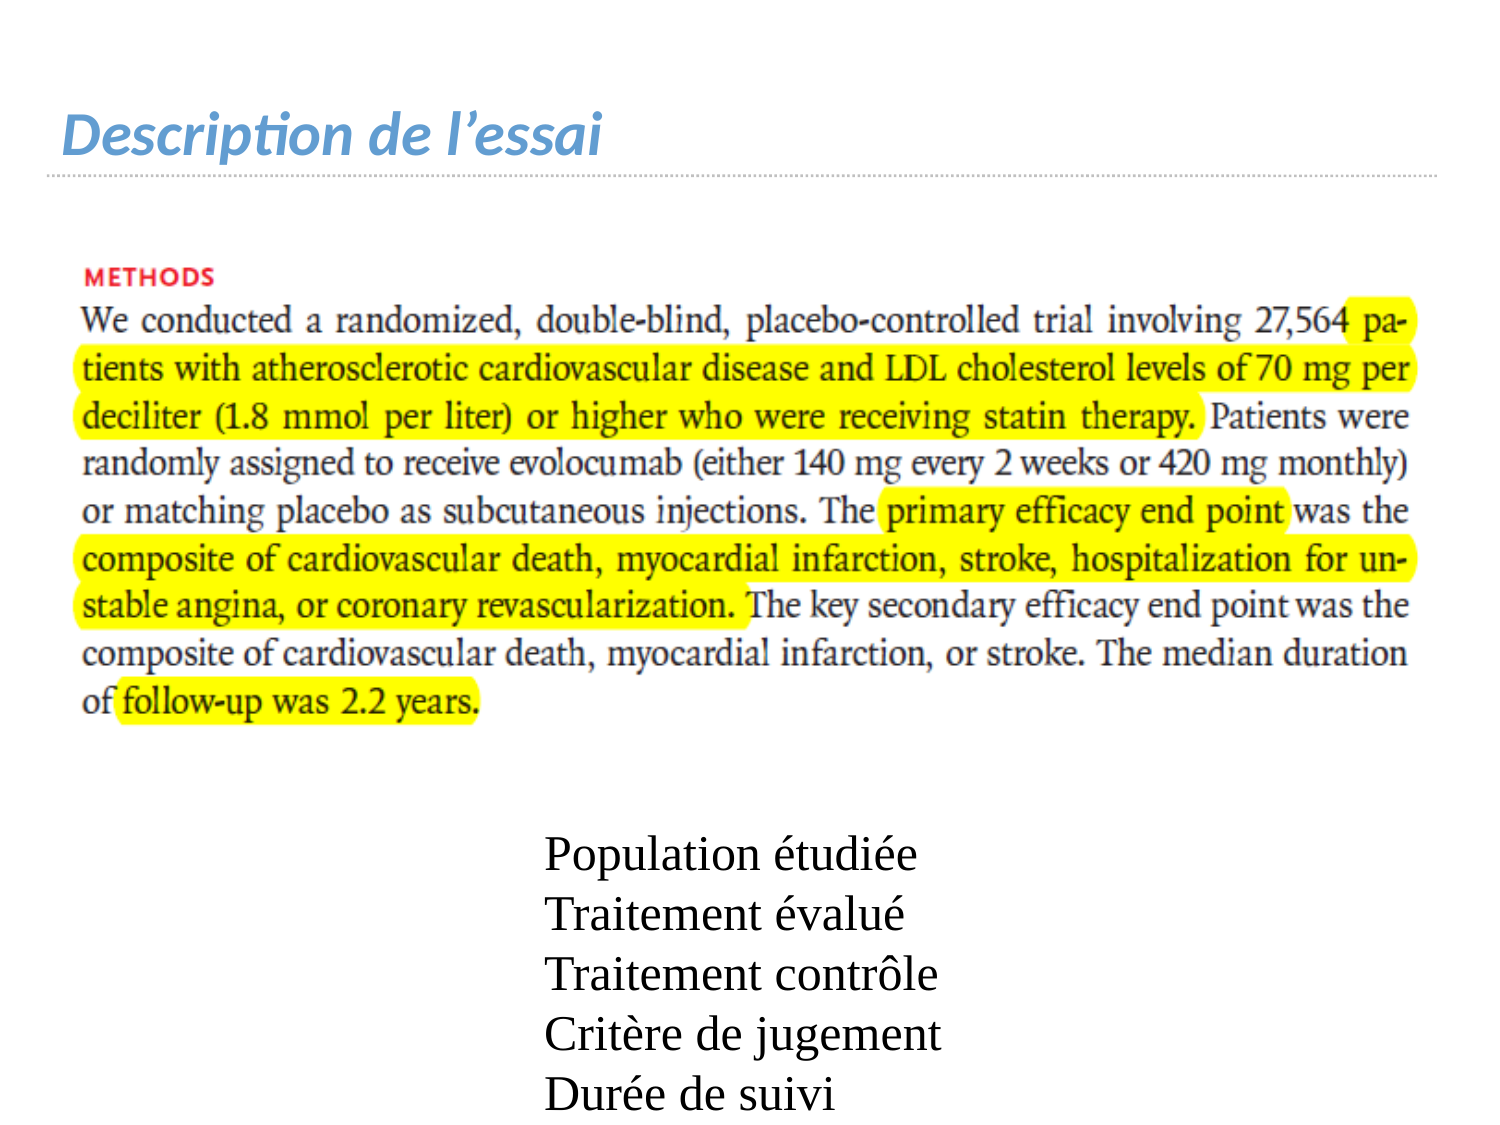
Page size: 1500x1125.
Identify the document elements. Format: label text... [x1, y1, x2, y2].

text_box Population étudiée Traitement évalué Traitement contrôle Critère de jugement Durée de suivi [529, 812, 957, 1125]
picture [42, 257, 1438, 749]
title Description de l’essai [46, 37, 1438, 176]
